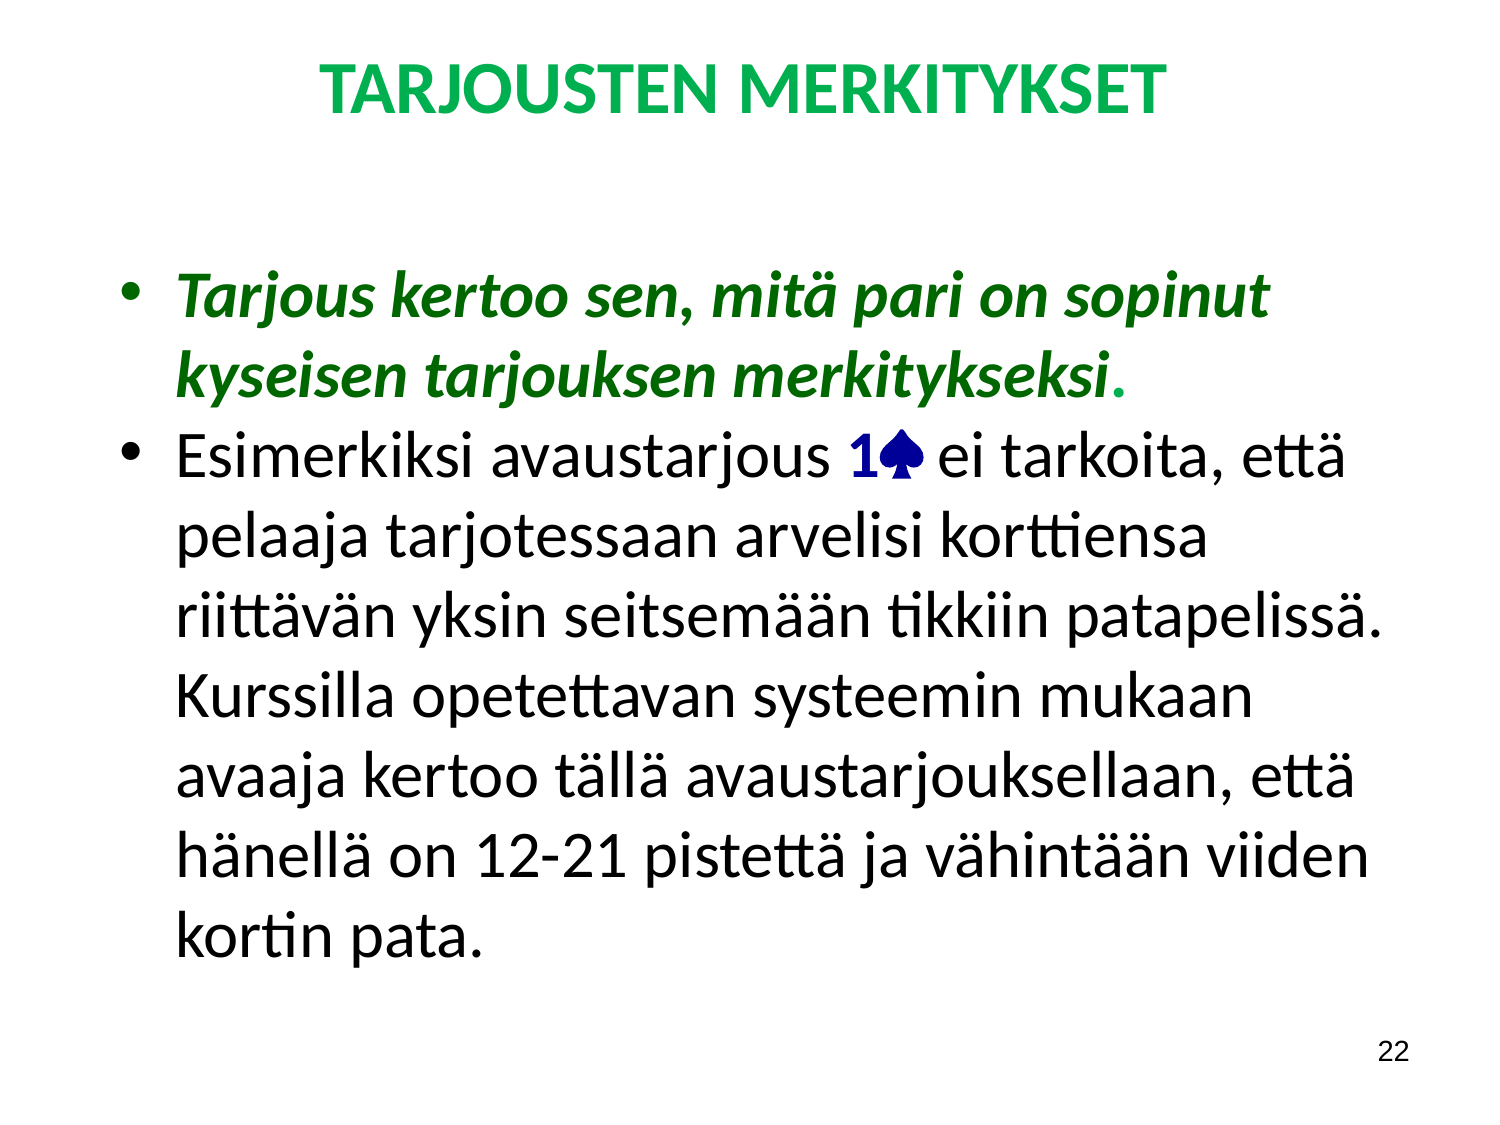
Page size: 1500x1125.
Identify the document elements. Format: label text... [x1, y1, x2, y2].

slide_number 22 [1074, 1024, 1425, 1103]
text_box TARJOUSTEN MERKITYKSET [135, 30, 1353, 136]
text_box Tarjous kertoo sen, mitä pari on sopinut kyseisen tarjouksen merkitykseksi. Esimerkiksi avaustarjous 1 ei tarkoita, että pelaaja tarjotessaan arvelisi korttiensa riittävän yksin seitsemään tikkiin patapelissä. Kurssilla opetettavan systeemin mukaan avaaja kertoo tällä avaustarjouksellaan, että hänellä on 12-21 pistettä ja vähintään viiden kortin pata. [104, 243, 1440, 978]
